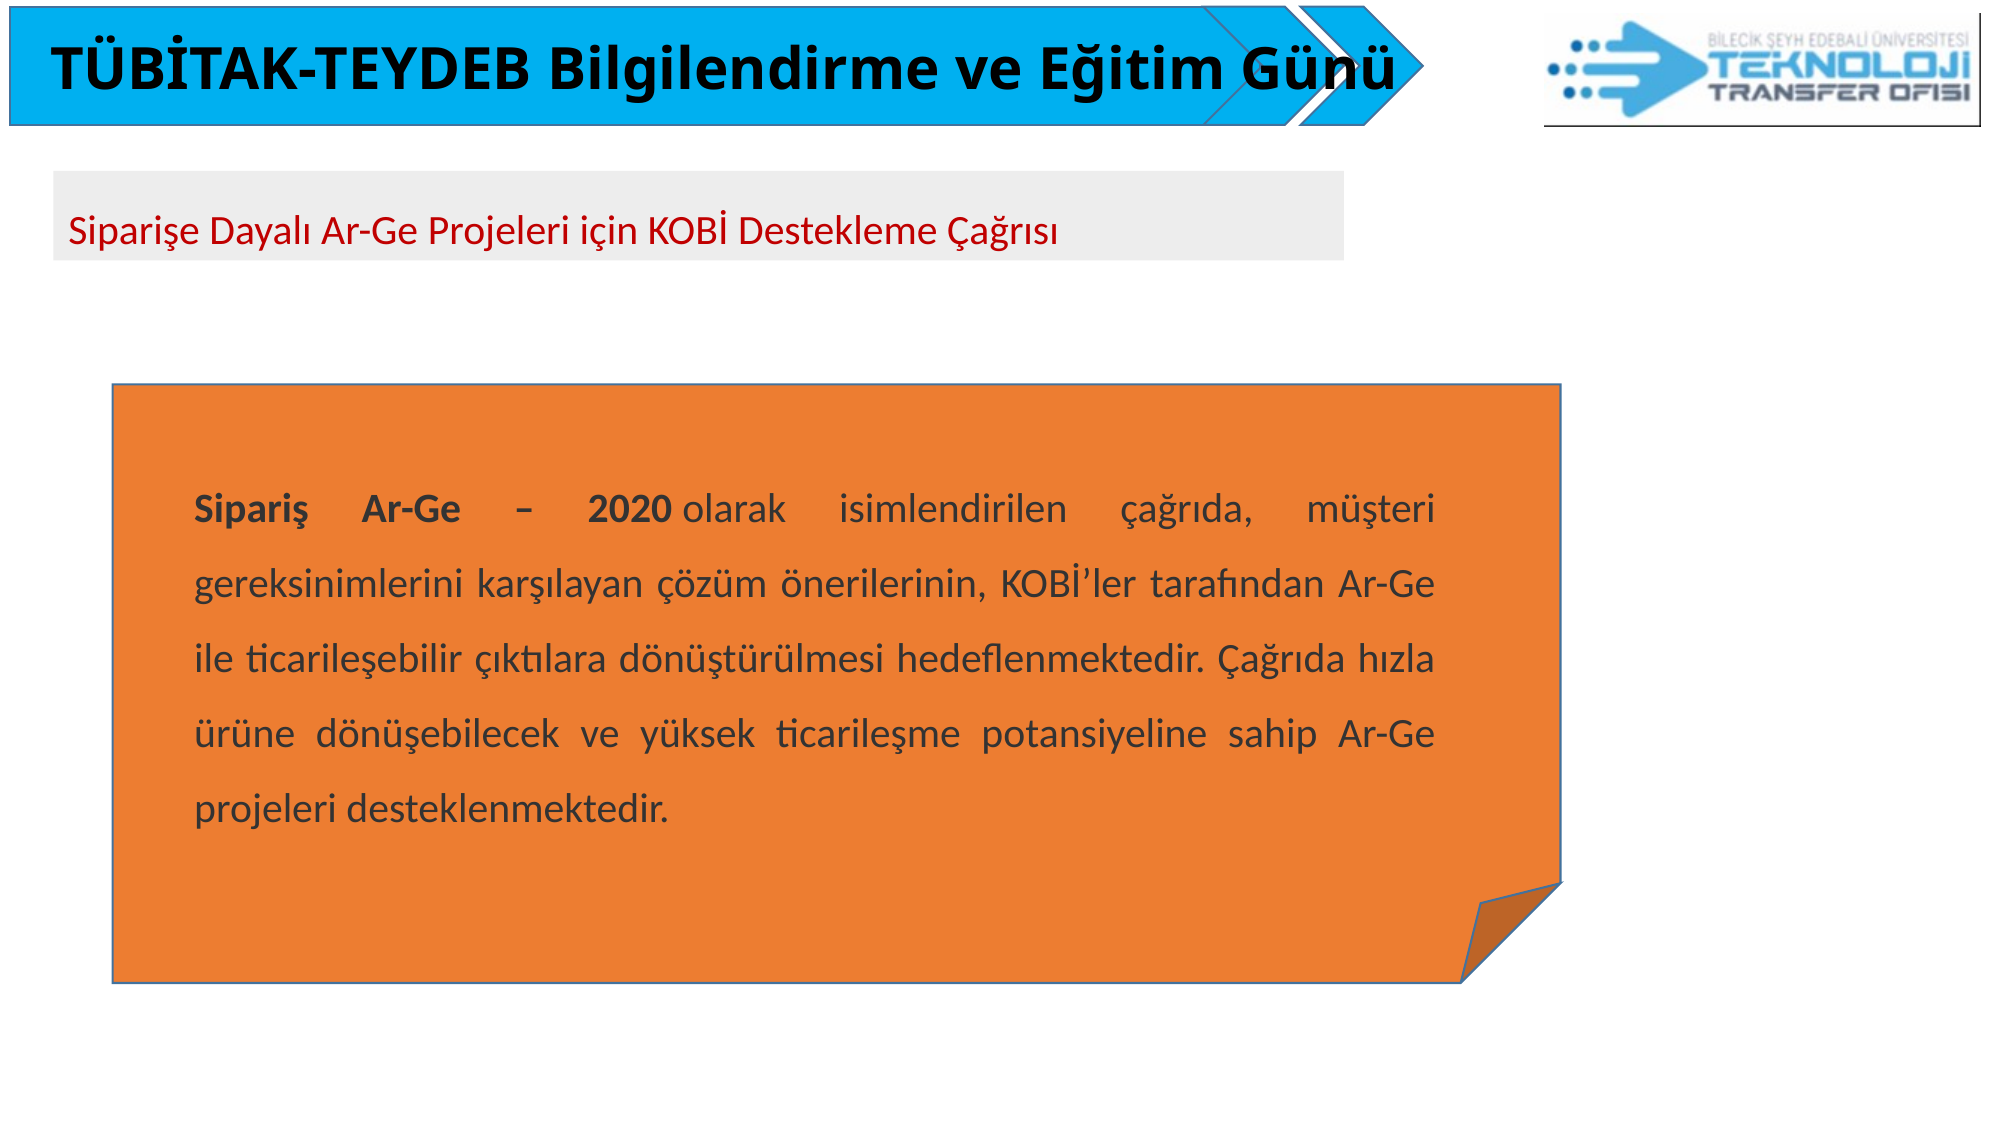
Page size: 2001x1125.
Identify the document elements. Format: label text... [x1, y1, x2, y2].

text_box [111, 383, 1564, 985]
text_box TÜBİTAK-TEYDEB Bilgilendirme ve Eğitim Günü [34, 6, 1763, 134]
title Siparişe Dayalı Ar-Ge Projeleri için KOBİ Destekleme Çağrısı [53, 170, 1344, 261]
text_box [9, 6, 1423, 125]
picture [1544, 13, 1981, 127]
text_box Sipariş Ar-Ge – 2020 olarak isimlendirilen çağrıda, müşteri gereksinimlerini karşılayan çözüm önerilerinin, KOBİ’ler tarafından Ar-Ge ile ticarileşebilir çıktılara dönüştürülmesi hedeflenmektedir. Çağrıda hızla ürüne dönüşebilecek ve yüksek ticarileşme potansiyeline sahip Ar-Ge projeleri desteklenmektedir. [179, 448, 1451, 839]
